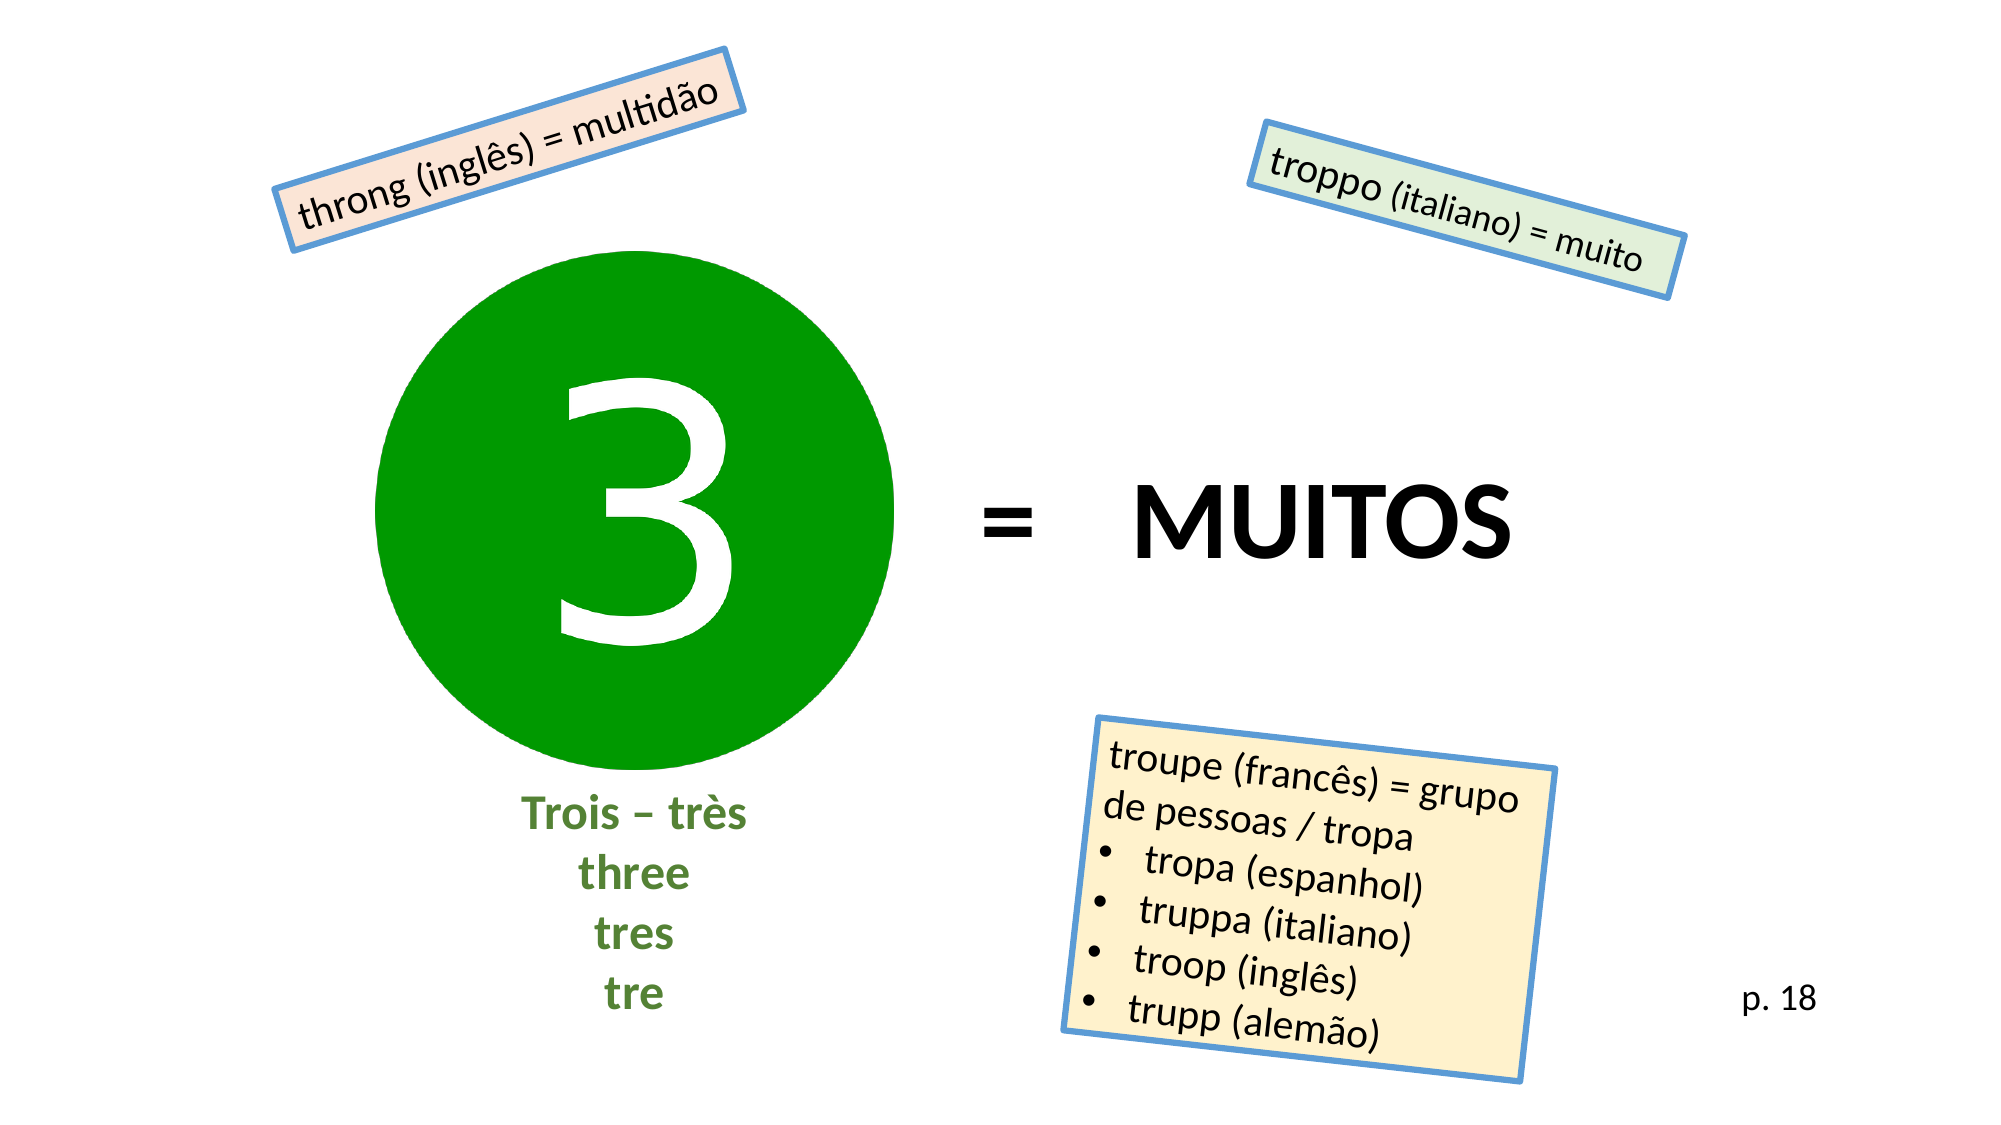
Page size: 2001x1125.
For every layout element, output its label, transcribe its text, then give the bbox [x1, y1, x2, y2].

text_box throng (inglês) = multidão [274, 48, 744, 251]
picture [375, 251, 894, 770]
text_box troppo (italiano) = muito [1249, 121, 1685, 298]
text_box = MUITOS [965, 439, 1804, 589]
text_box Trois – très three tres tre [450, 772, 819, 1027]
text_box troupe (francês) = grupo de pessoas / tropa tropa (espanhol) truppa (italiano) troop (inglês) trupp (alemão) [1063, 717, 1556, 1082]
text_box p. 18 [1726, 965, 1900, 1025]
